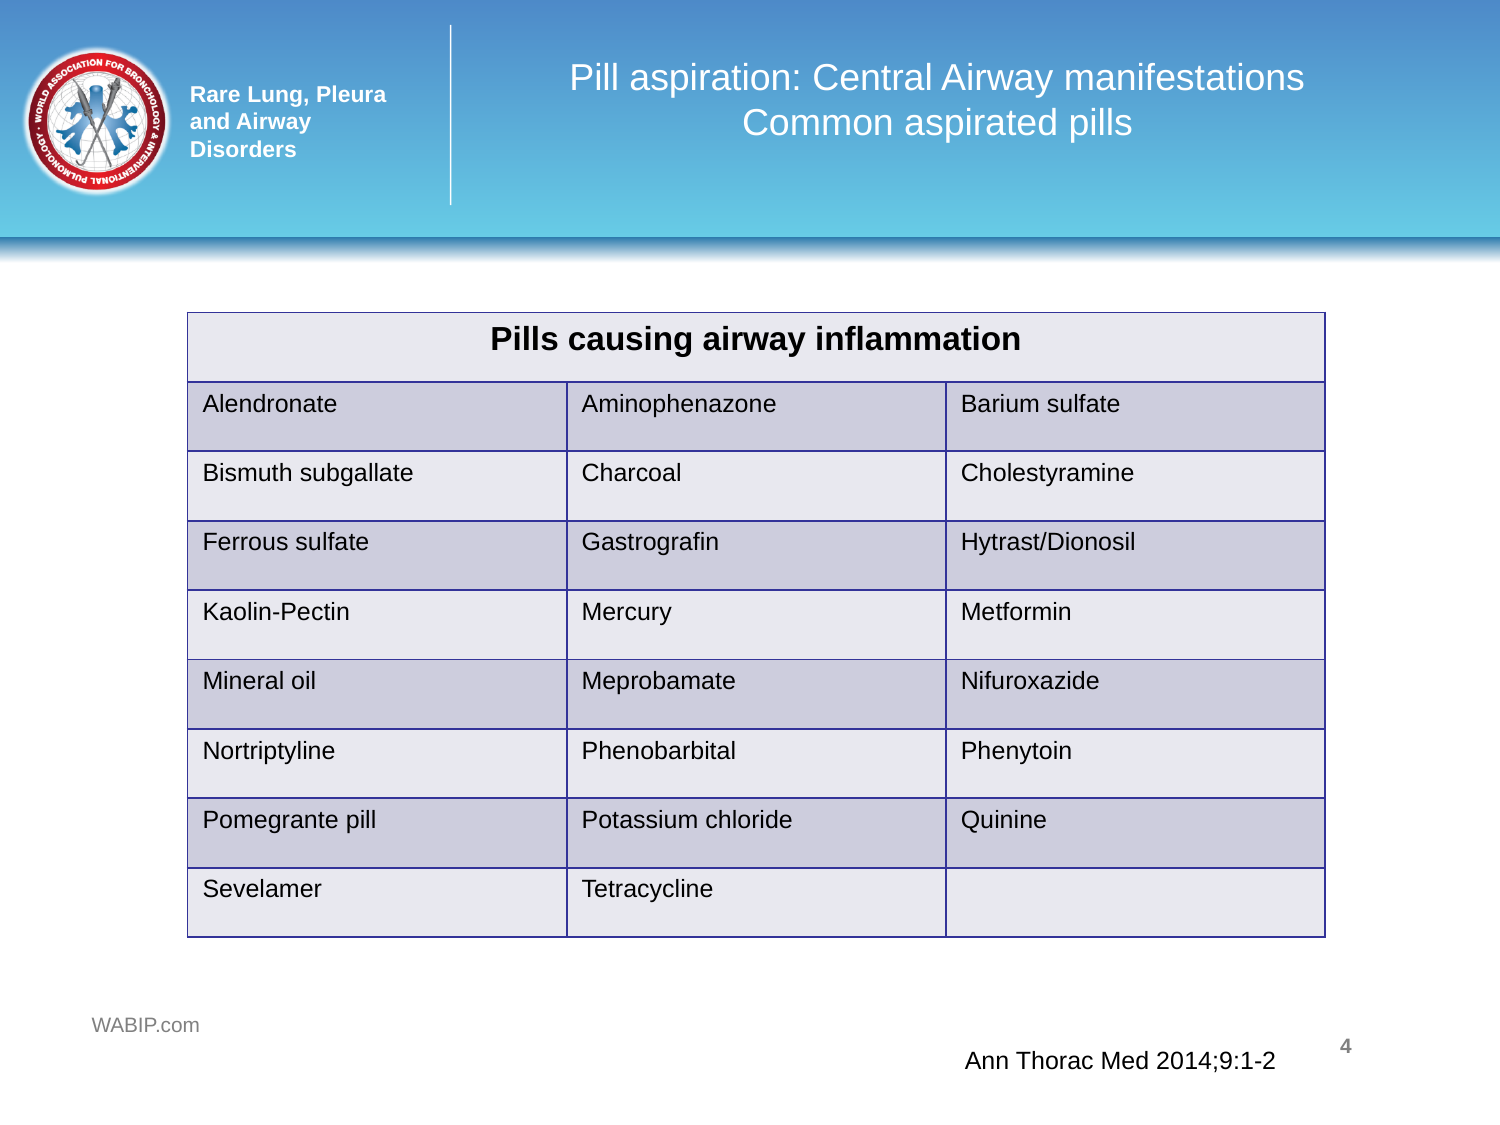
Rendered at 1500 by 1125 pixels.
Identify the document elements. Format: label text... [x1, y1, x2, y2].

table_cell Kaolin-Pectin [188, 591, 566, 659]
table_cell Sevelamer [188, 869, 566, 936]
picture [0, 24, 193, 218]
table_cell Mercury [568, 591, 945, 659]
table_cell Quinine [947, 799, 1324, 867]
table_cell Phenytoin [947, 730, 1324, 797]
table_cell Phenobarbital [568, 730, 945, 797]
table_cell Aminophenazone [568, 383, 945, 450]
table_cell Cholestyramine [947, 452, 1324, 520]
table_cell Potassium chloride [568, 799, 945, 867]
table_cell Ferrous sulfate [188, 522, 566, 589]
text_box Ann Thorac Med 2014;9:1-2 [950, 1037, 1500, 1083]
title Pill aspiration: Central Airway manifestations Common aspirated pills [450, 45, 1425, 233]
table_cell Barium sulfate [947, 383, 1324, 450]
table_cell Hytrast/Dionosil [947, 522, 1324, 589]
table_cell Tetracycline [568, 869, 945, 936]
table_cell Charcoal [568, 452, 945, 520]
table_cell Gastrografin [568, 522, 945, 589]
table_cell Nortriptyline [188, 730, 566, 797]
table_cell Mineral oil [188, 660, 566, 728]
table_header Pills causing airway inflammation [188, 313, 1324, 381]
table_cell Metformin [947, 591, 1324, 659]
table_cell Bismuth subgallate [188, 452, 566, 520]
table_cell Meprobamate [568, 660, 945, 728]
table_cell Nifuroxazide [947, 660, 1324, 728]
table_cell Pomegrante pill [188, 799, 566, 867]
table_cell [947, 869, 1324, 936]
table_cell Alendronate [188, 383, 566, 450]
